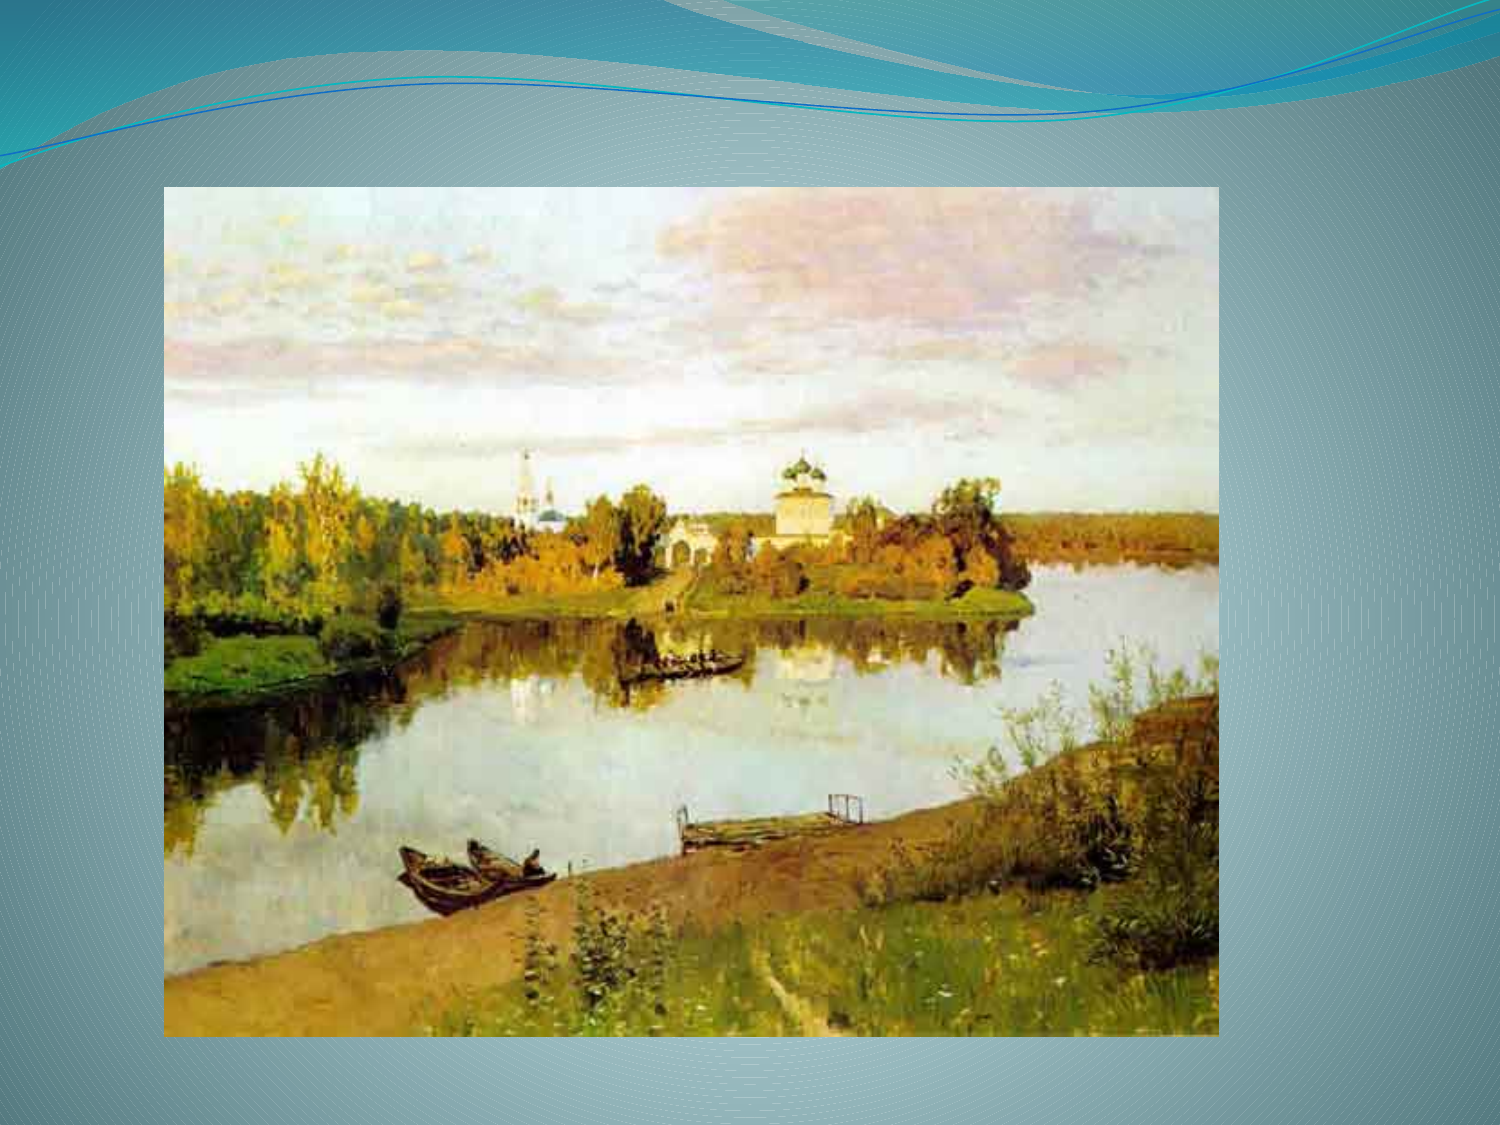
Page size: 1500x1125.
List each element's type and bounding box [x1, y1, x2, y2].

list [163, 187, 1219, 1037]
